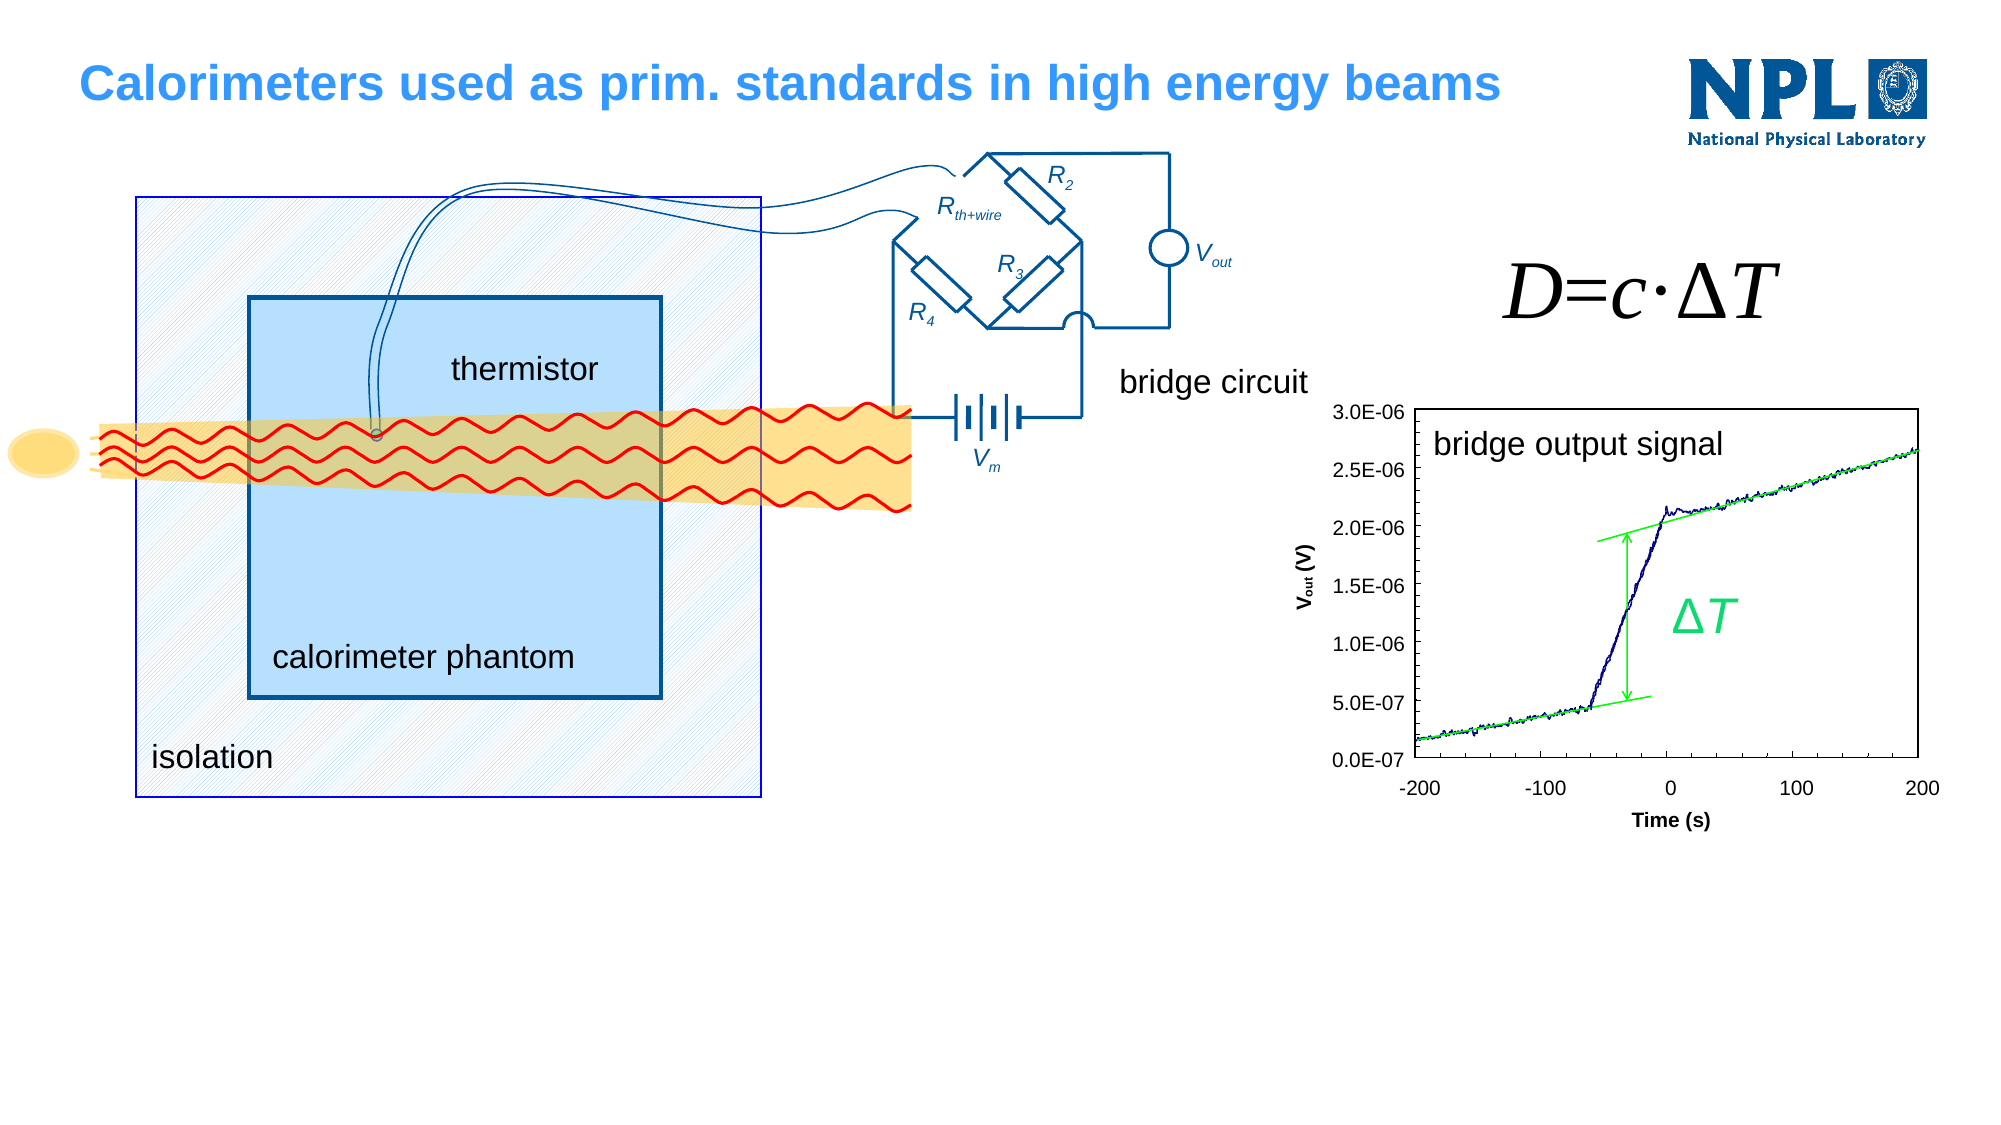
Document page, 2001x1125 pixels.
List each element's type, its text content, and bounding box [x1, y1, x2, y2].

text_box [136, 530, 762, 798]
text_box [248, 530, 662, 698]
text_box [1289, 398, 1940, 832]
picture [1688, 59, 1927, 148]
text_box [1416, 449, 1921, 741]
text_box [14, 394, 850, 522]
text_box D=c·ΔT [1503, 235, 1776, 336]
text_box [361, 151, 1249, 480]
text_box isolation [136, 727, 289, 783]
text_box [136, 231, 356, 393]
text_box [248, 297, 356, 393]
text_box calorimeter phantom [257, 628, 591, 683]
text_box bridge circuit [1253, 352, 1324, 408]
title Calorimeters used as prim. standards in high energy beams [64, 42, 1552, 231]
text_box [1277, 356, 1952, 857]
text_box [1590, 521, 1661, 711]
